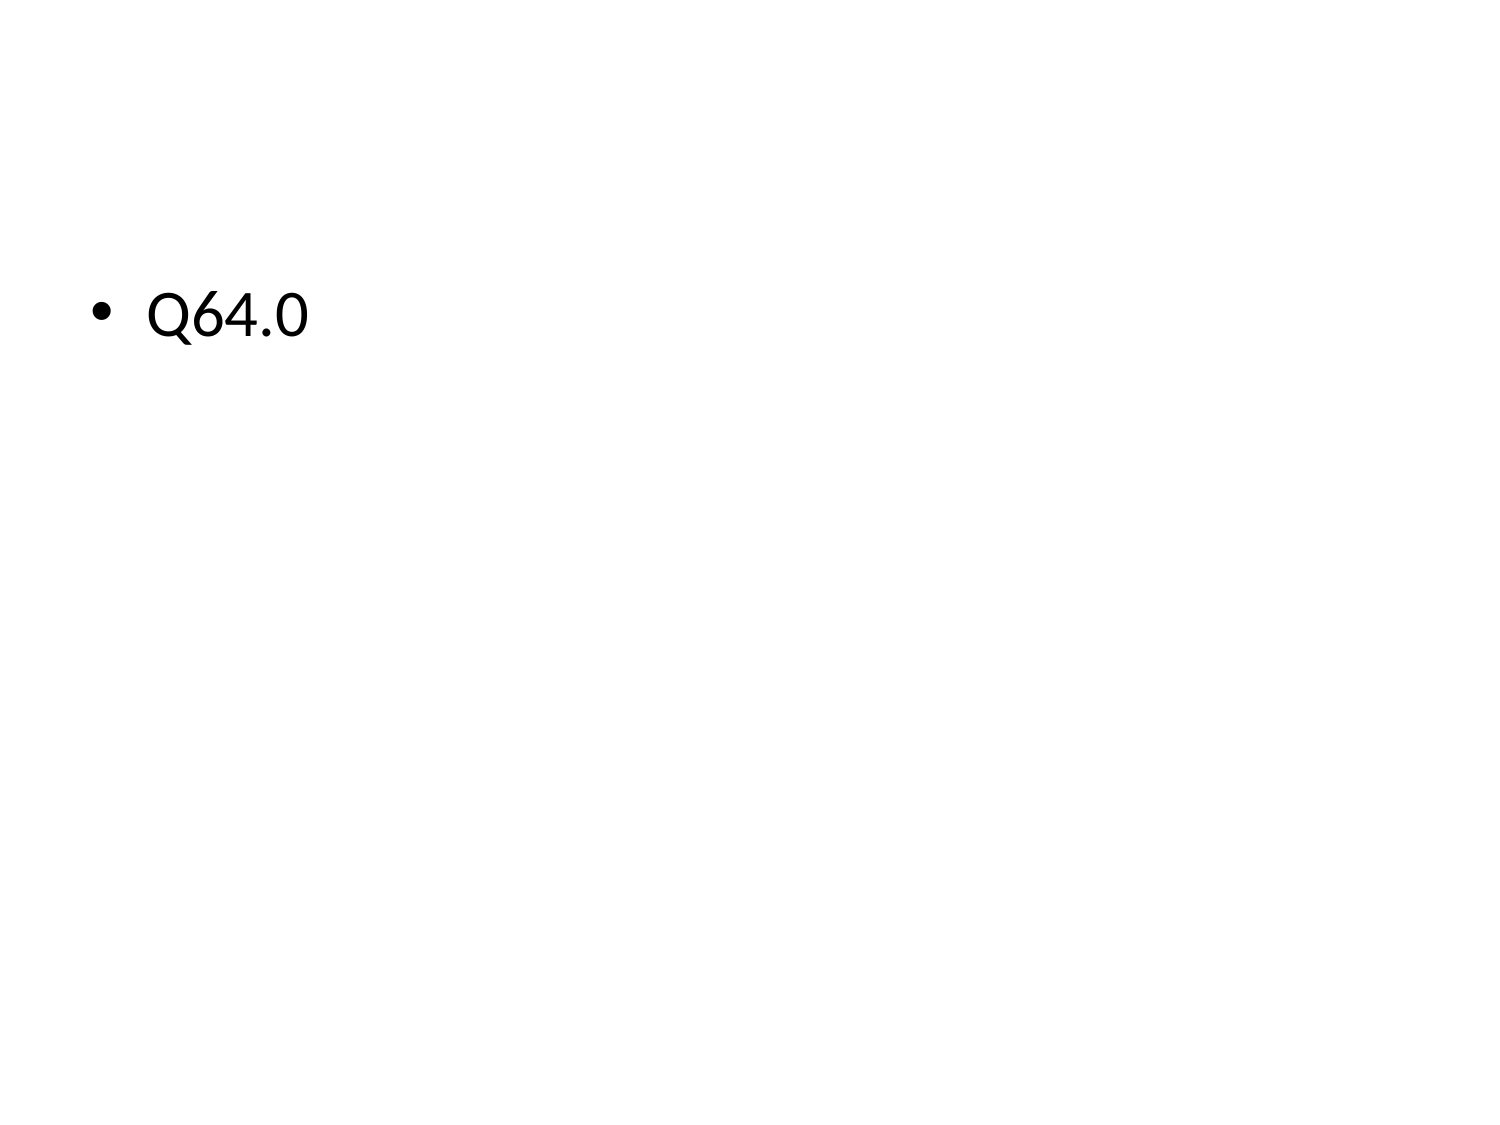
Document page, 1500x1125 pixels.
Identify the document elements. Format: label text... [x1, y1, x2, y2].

list Q64.0 [75, 262, 1425, 1005]
